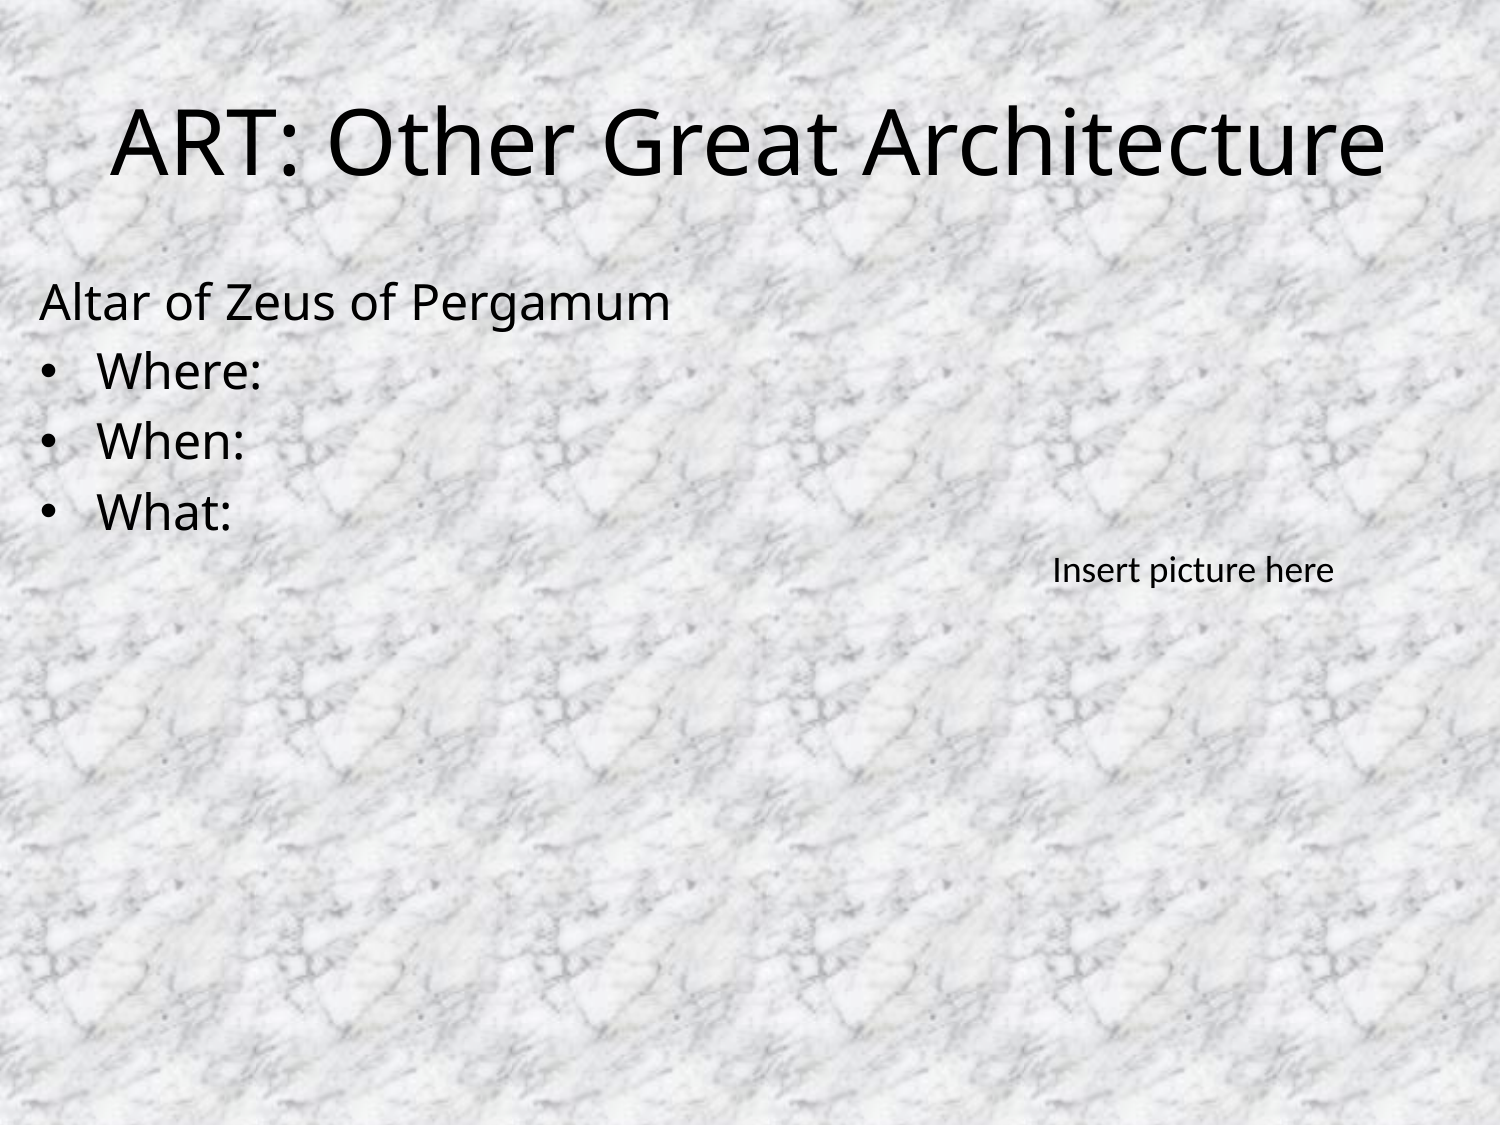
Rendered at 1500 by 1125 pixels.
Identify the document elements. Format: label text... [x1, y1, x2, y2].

list Altar of Zeus of Pergamum Where: When: What: [24, 262, 850, 1005]
title ART: Other Great Architecture [75, 45, 1425, 233]
text_box Insert picture here [974, 537, 1413, 598]
